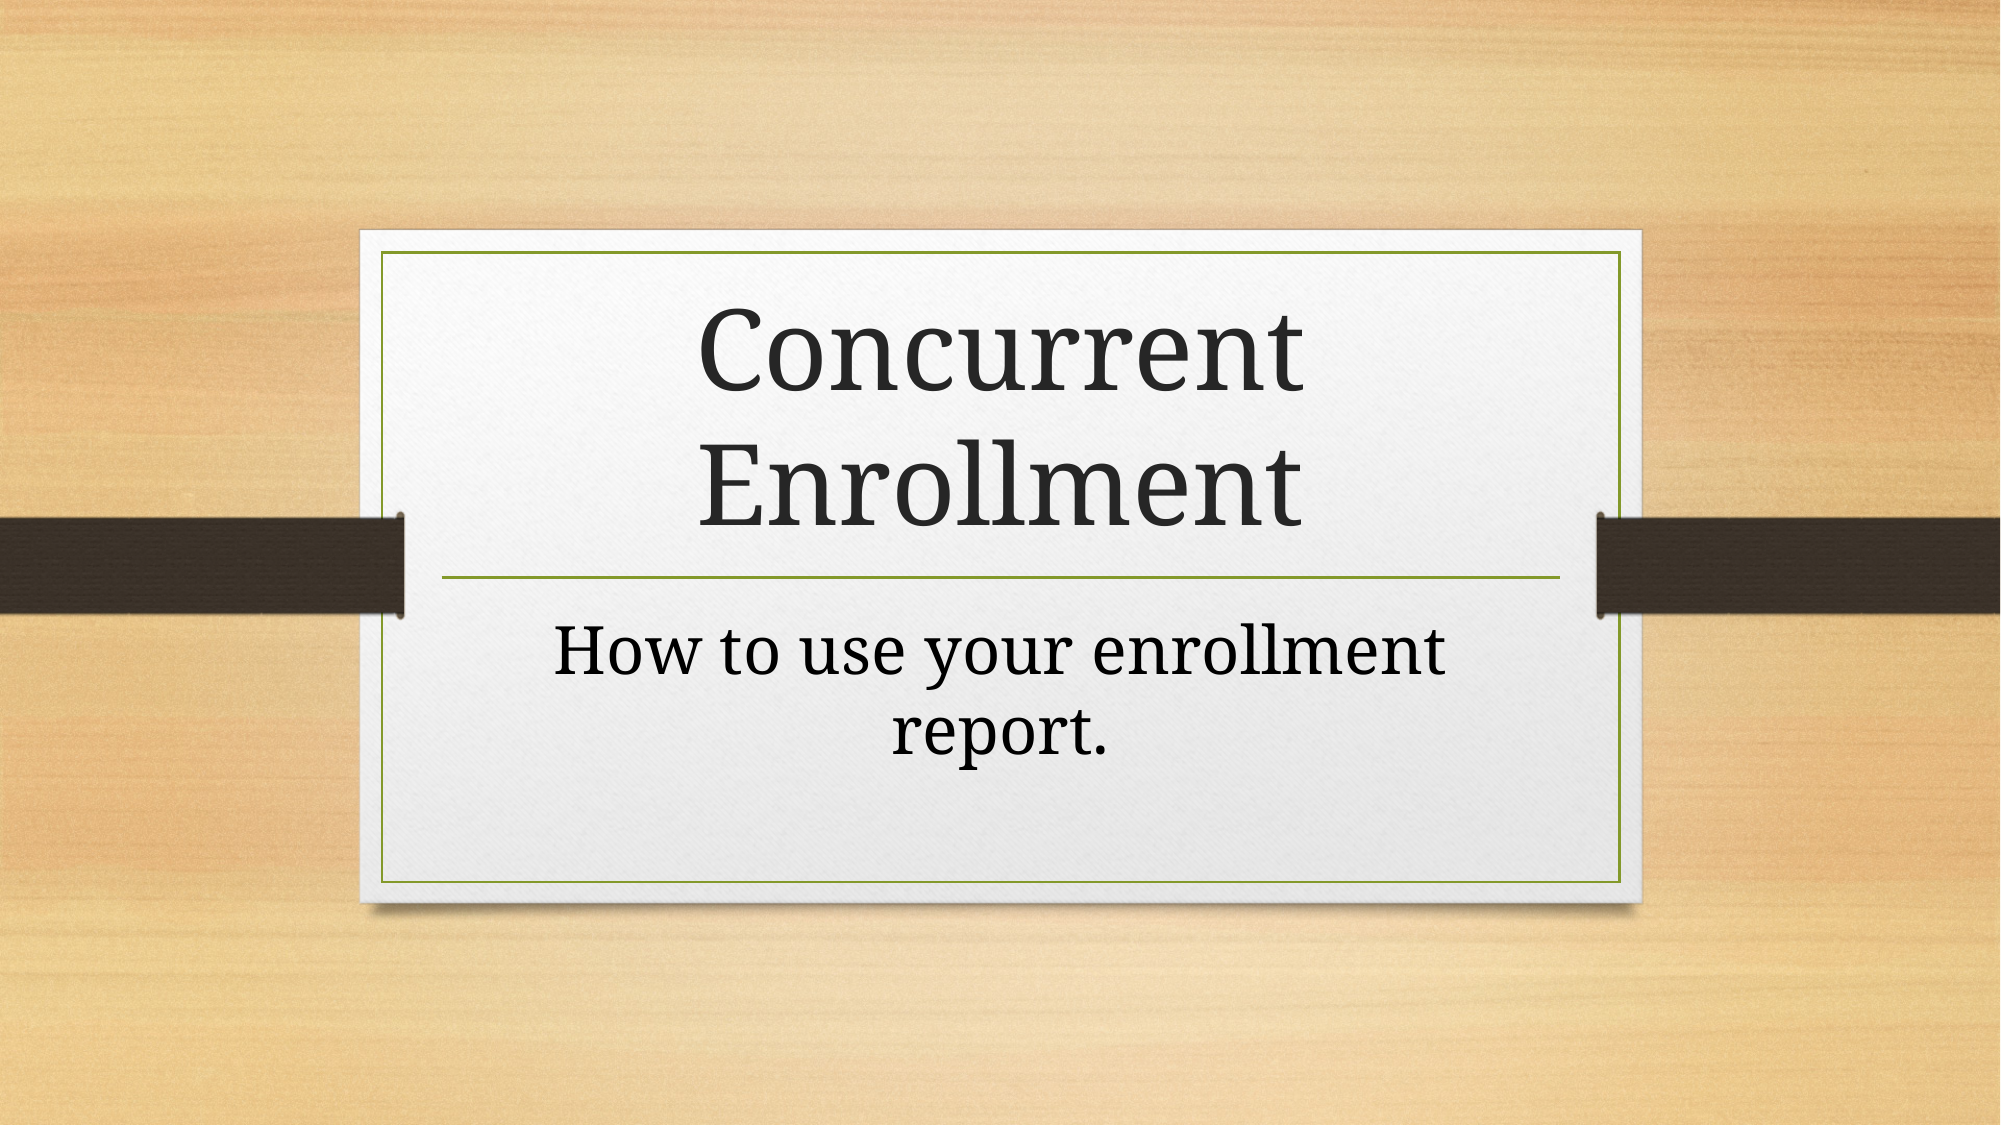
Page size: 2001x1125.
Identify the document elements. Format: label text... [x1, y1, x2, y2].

title Concurrent Enrollment [441, 306, 1560, 556]
picture [0, 0, 2001, 1125]
subtitle How to use your enrollment report. [441, 600, 1560, 817]
